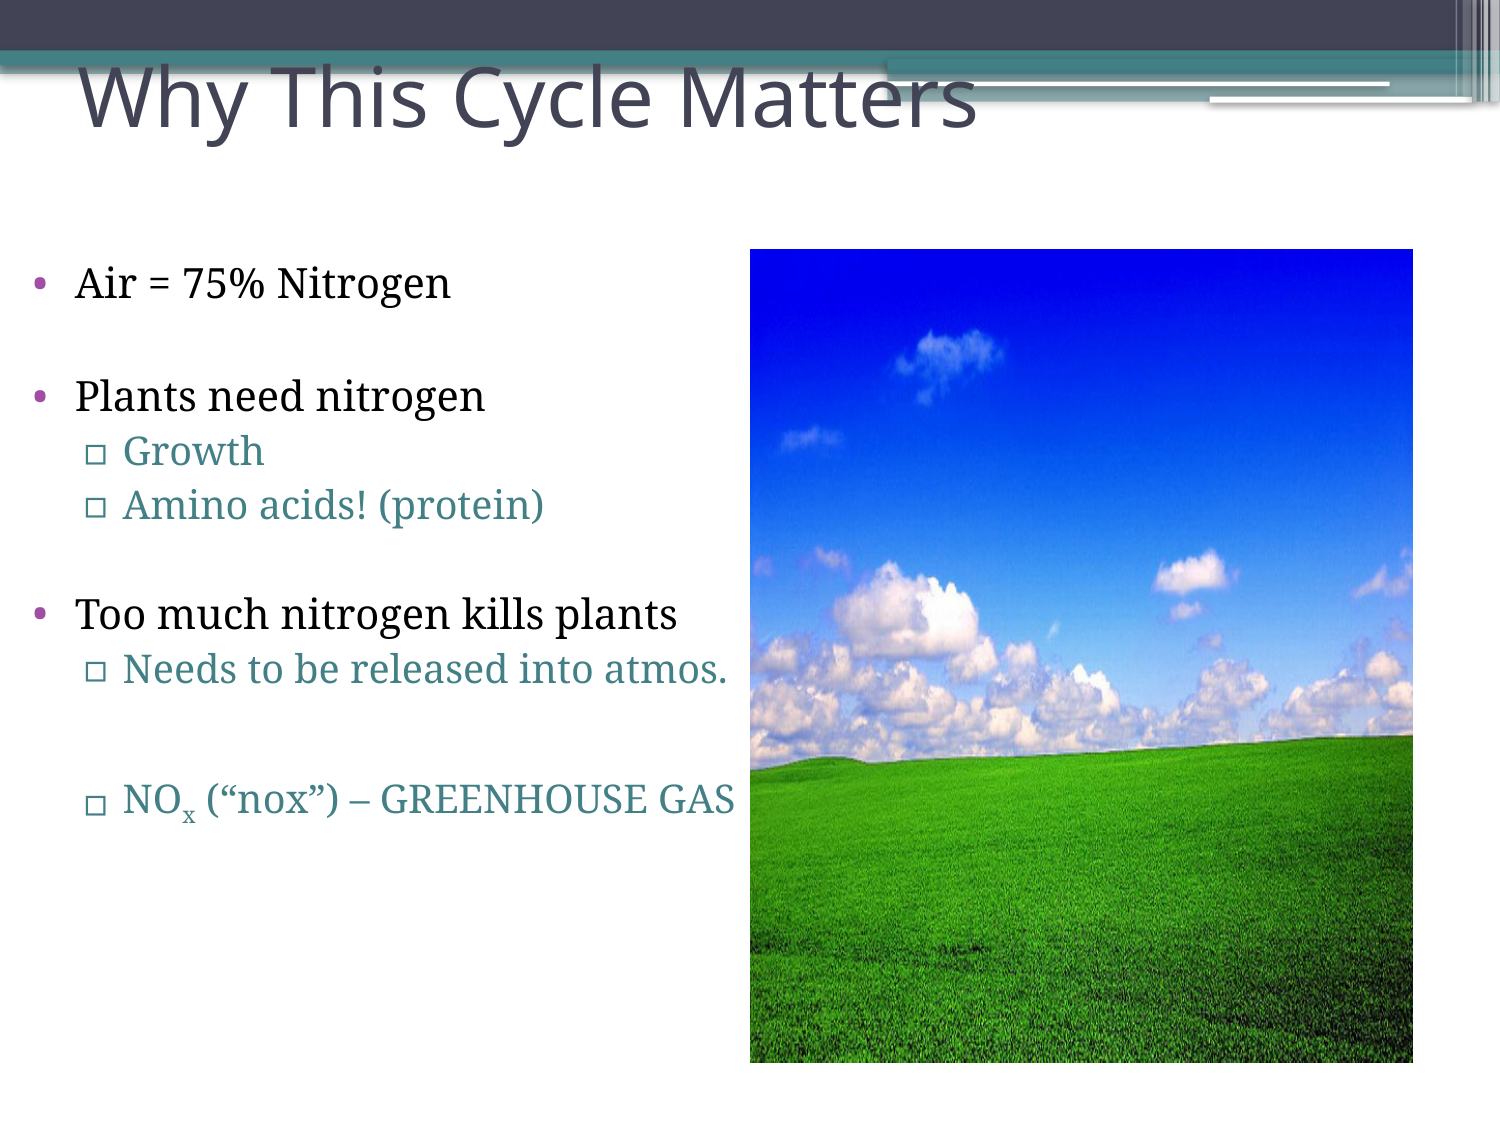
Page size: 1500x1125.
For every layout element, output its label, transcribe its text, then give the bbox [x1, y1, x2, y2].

title Why This Cycle Matters [62, 0, 1215, 188]
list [749, 249, 1413, 1063]
list Air = 75% Nitrogen Plants need nitrogen Growth Amino acids! (protein) Too much nitrogen kills plants Needs to be released into atmos. NOx (“nox”) – GREENHOUSE GAS [0, 249, 763, 1125]
